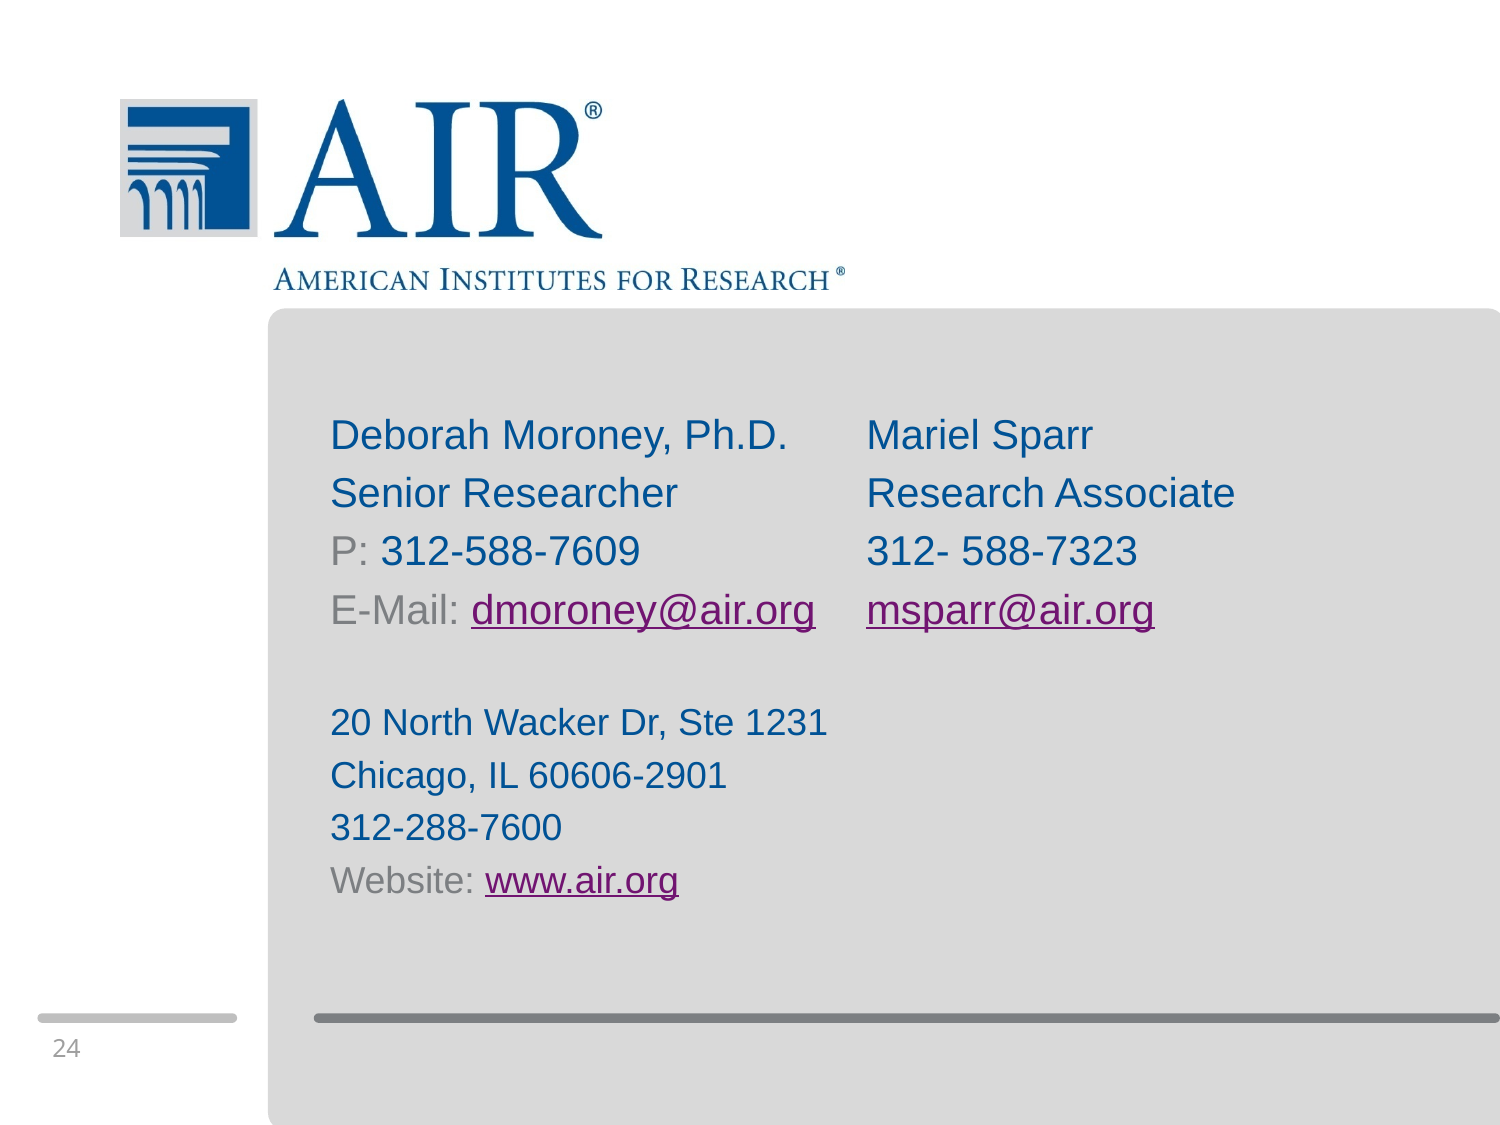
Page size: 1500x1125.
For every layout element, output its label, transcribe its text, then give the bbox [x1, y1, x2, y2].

list Deborah Moroney, Ph.D. Senior Researcher P: 312-588-7609 E-Mail: dmoroney@air.org 20 North Wacker Dr, Ste 1231 Chicago, IL 60606-2901 312-288-7600 Website: www.air.org Mariel Sparr Research Associate 312- 588-7323 msparr@air.org [299, 399, 1418, 1006]
picture [120, 99, 845, 290]
